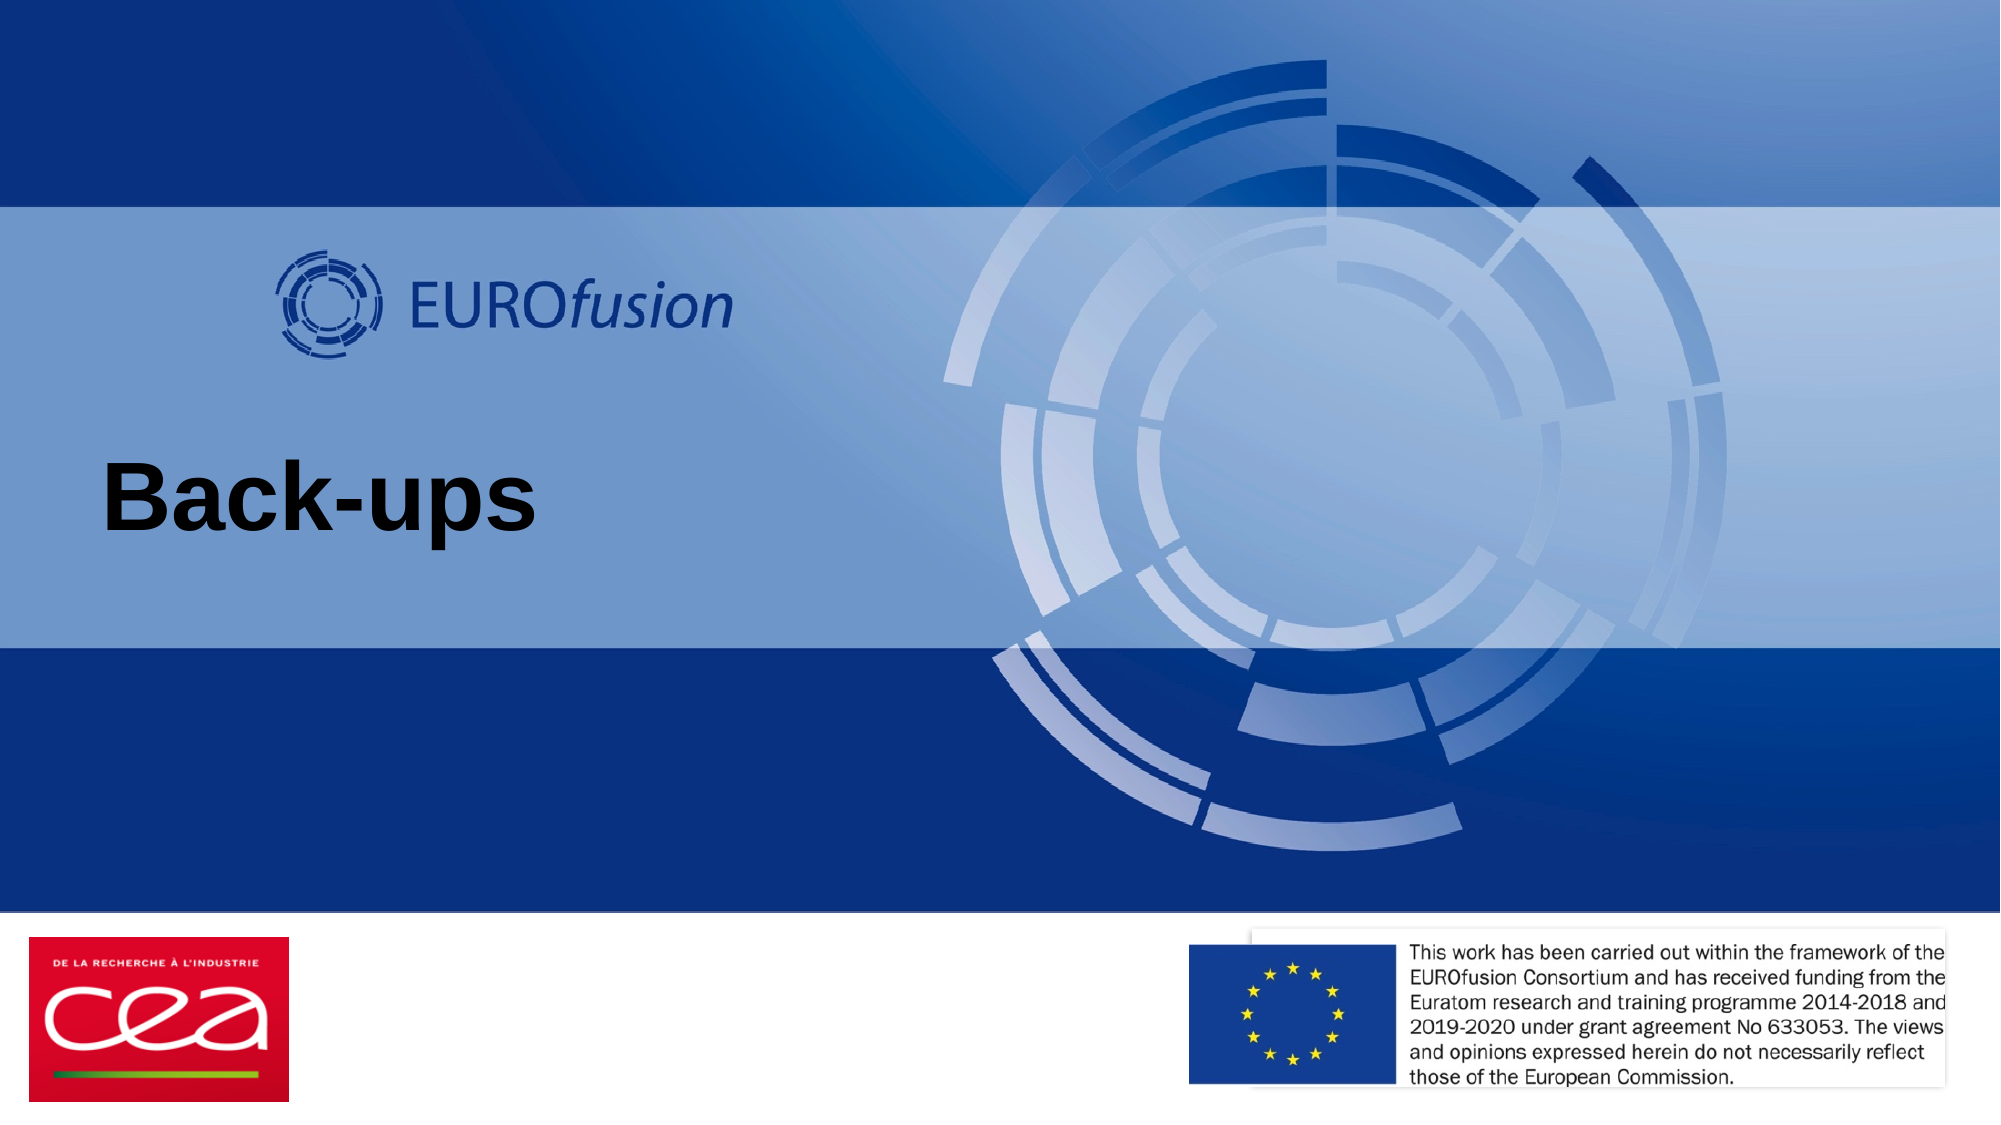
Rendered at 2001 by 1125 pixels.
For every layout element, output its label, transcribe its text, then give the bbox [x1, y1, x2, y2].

picture [1189, 944, 1945, 1087]
picture [0, 0, 2000, 914]
title Back-ups [86, 385, 1945, 598]
picture [29, 937, 289, 1102]
